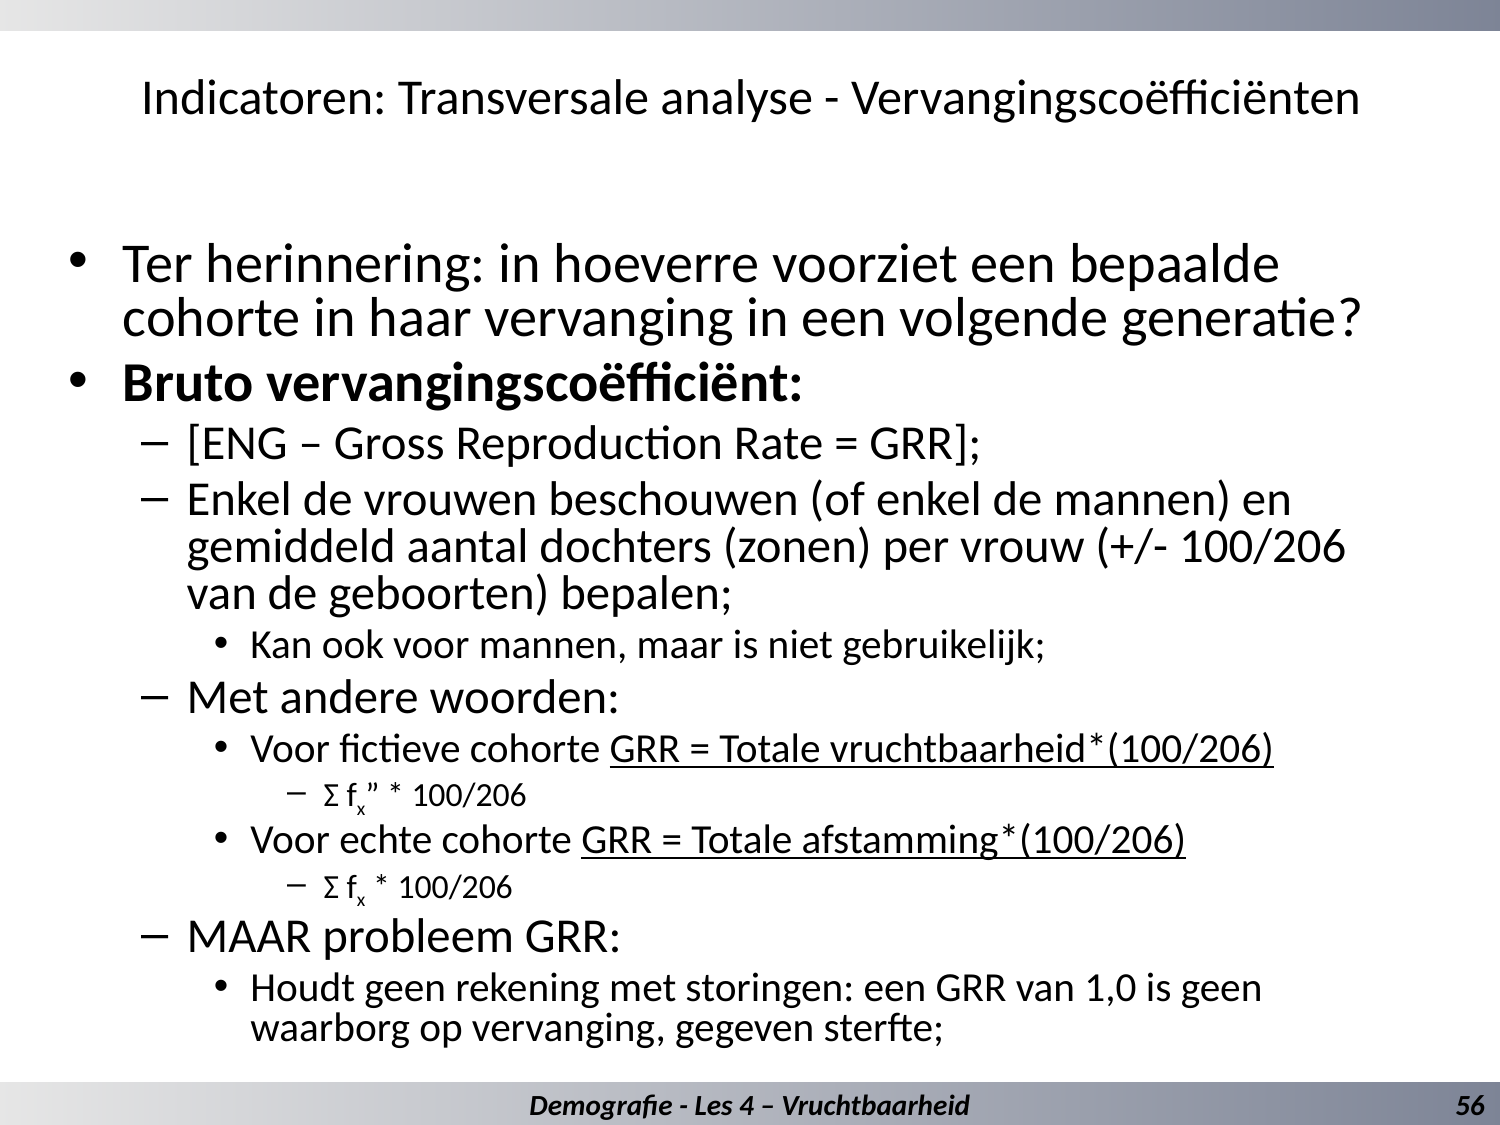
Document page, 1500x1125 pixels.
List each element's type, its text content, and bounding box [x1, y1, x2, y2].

title Indicatoren: Transversale analyse - Vervangingscoëfficiënten [76, 42, 1427, 147]
list Ter herinnering: in hoeverre voorziet een bepaalde cohorte in haar vervanging in een volgende generatie? Bruto vervangingscoëfficiënt: [ENG – Gross Reproduction Rate = GRR]; Enkel de vrouwen beschouwen (of enkel de mannen) en gemiddeld aantal dochters (zonen) per vrouw (+/- 100/206 van de geboorten) bepalen; Kan ook voor mannen, maar is niet gebruikelijk; Met andere woorden: Voor fictieve cohorte GRR = Totale vruchtbaarheid*(100/206) Σ fx” * 100/206 Voor echte cohorte GRR = Totale afstamming*(100/206) Σ fx * 100/206 MAAR probleem GRR: Houdt geen rekening met storingen: een GRR van 1,0 is geen waarborg op vervanging, gegeven sterfte; [53, 231, 1425, 1059]
